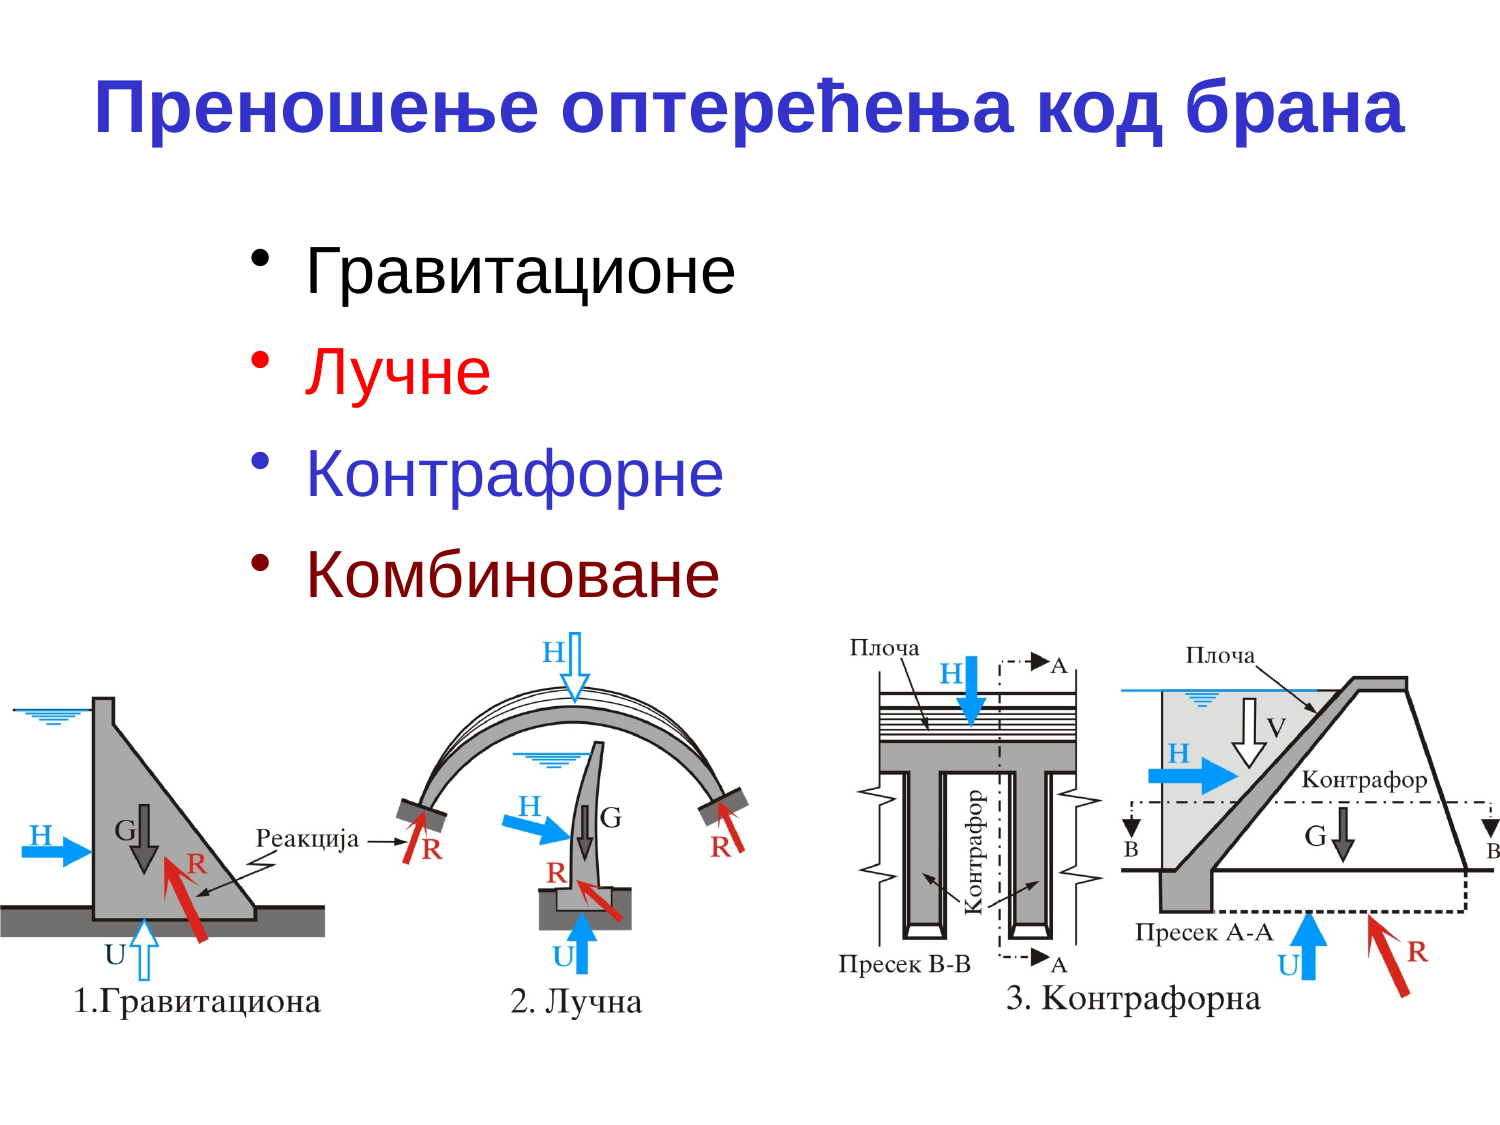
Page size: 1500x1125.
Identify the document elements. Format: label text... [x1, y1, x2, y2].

picture [0, 632, 1500, 1020]
title Преношење оптерећења код брана [34, 62, 1466, 163]
list Гравитационе Лучне Контрафорне Комбиноване [234, 234, 760, 560]
